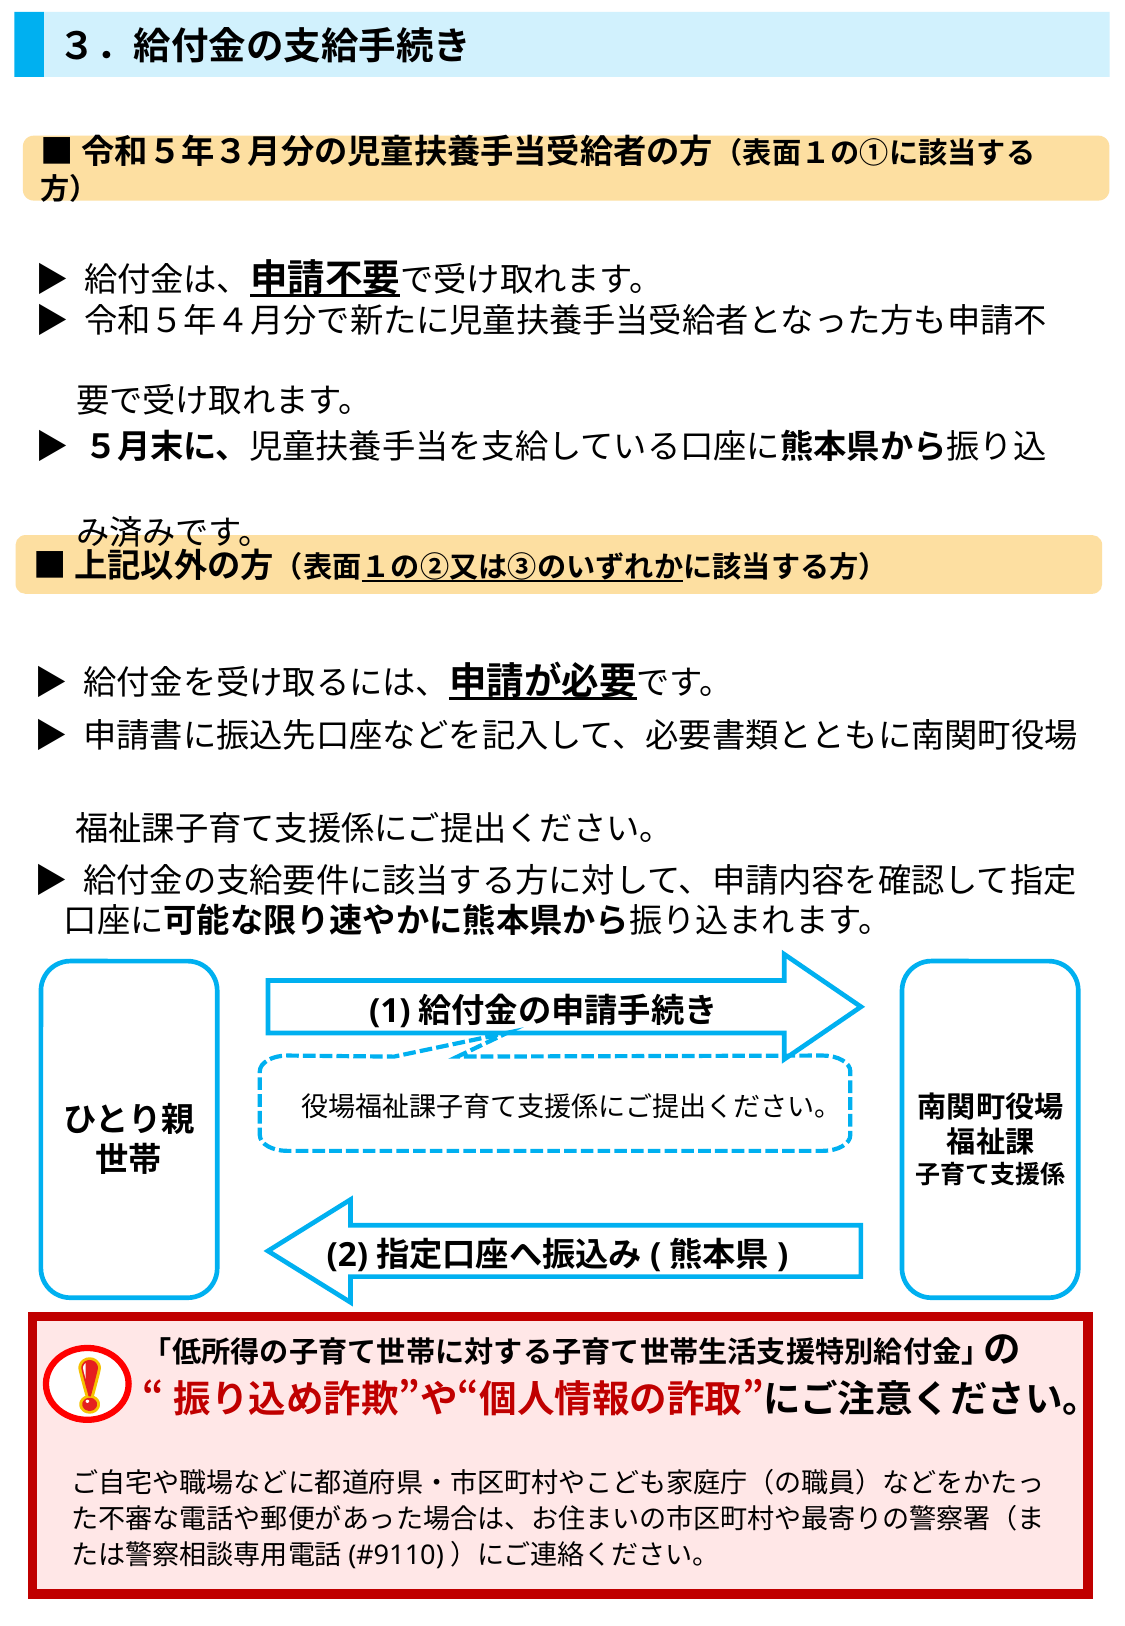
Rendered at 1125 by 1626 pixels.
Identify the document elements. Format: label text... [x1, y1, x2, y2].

text_box ご自宅や職場などに都道府県・市区町村やこども家庭庁（の職員）などをかたった不審な電話や郵便があった場合は、お住まいの市区町村や最寄りの警察署（または警察相談専用電話(#9110)）にご連絡ください。 [60, 1453, 1070, 1579]
text_box ▶ 給付金を受け取るには、申請が必要です。 ▶ 申請書に振込先口座などを記入して、必要書類とともに南関町役場 福祉課子育て支援係にご提出ください。 ▶ 給付金の支給要件に該当する方に対して、申請内容を確認して指定口座に可能な限り速やかに熊本県から振り込まれます。 [23, 645, 1092, 951]
text_box ■上記以外の方（表面１の②又は③のいずれかに該当する方） [14, 534, 1104, 595]
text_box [35, 954, 1085, 1303]
text_box [32, 1315, 1089, 1595]
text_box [45, 1347, 129, 1420]
text_box 「低所得の子育て世帯に対する子育て世帯生活支援特別給付金｣ の “振り込め詐欺”や“個人情報の詐取”にご注意ください。 [136, 1315, 1103, 1476]
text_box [14, 11, 1110, 77]
text_box ▶ 給付金は、申請不要で受け取れます。 ▶ 令和５年４月分で新たに児童扶養手当受給者となった方も申請不 要で受け取れます。 ▶ ５月末に、児童扶養手当を支給している口座に熊本県から振り込 み済みです。 [23, 242, 1087, 563]
text_box ■令和５年３月分の児童扶養手当受給者の方（表面１の①に該当する方） [21, 134, 1111, 202]
